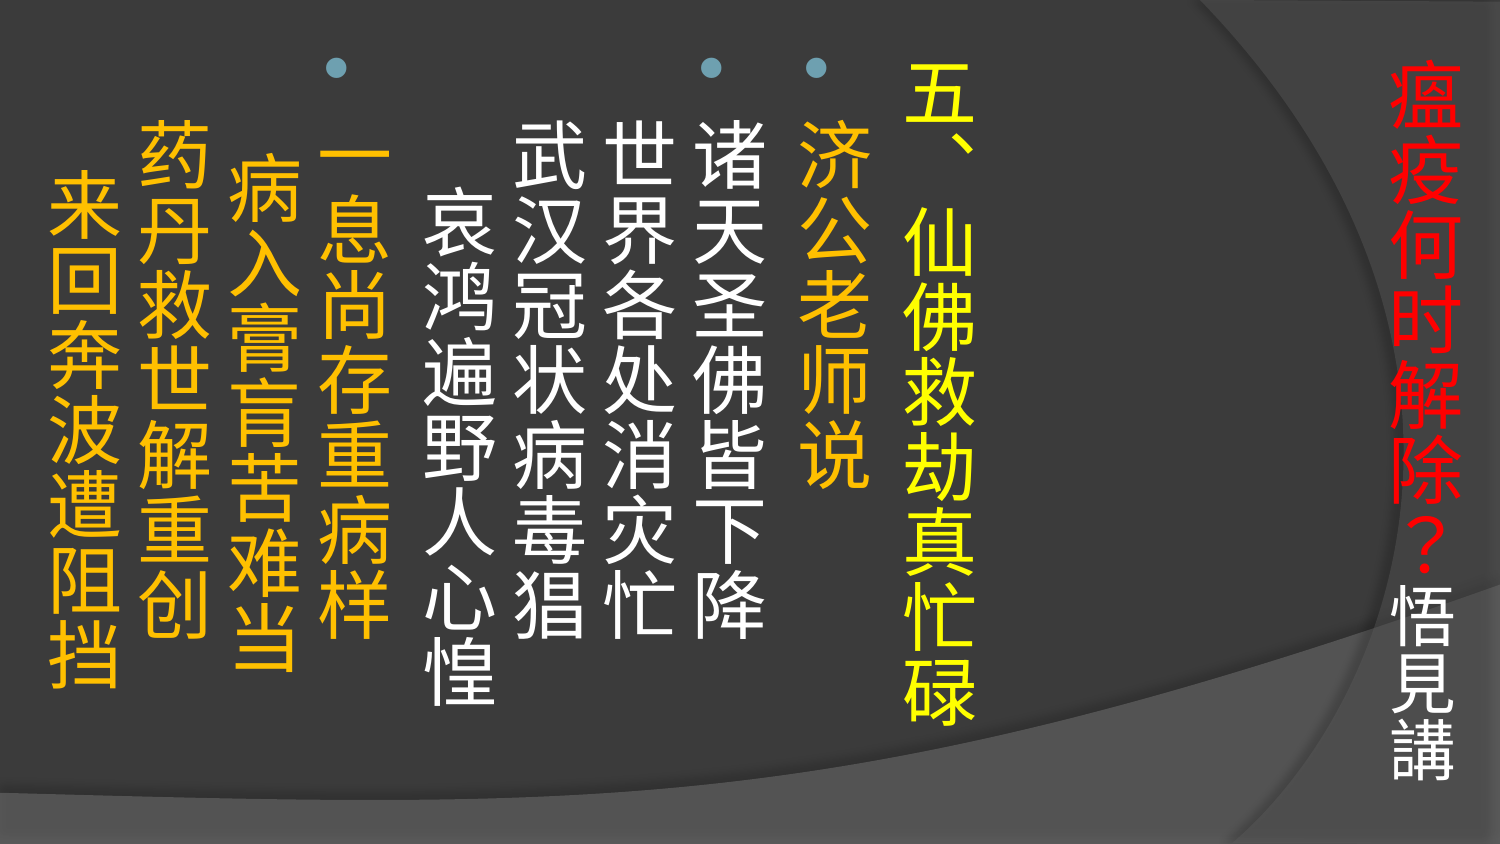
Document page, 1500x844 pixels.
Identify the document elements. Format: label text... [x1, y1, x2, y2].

title 瘟疫何时解除？悟見講 [1364, 21, 1483, 820]
list 五、仙佛救劫真忙碌 济公老师说 诸天圣佛皆下降 世界各处消灾忙 武汉冠状病毒猖 哀鸿遍野人心惶 一息尚存重病样 病入膏肓苦难当 药丹救世解重创 来回奔波遭阻挡 [29, 33, 1365, 825]
